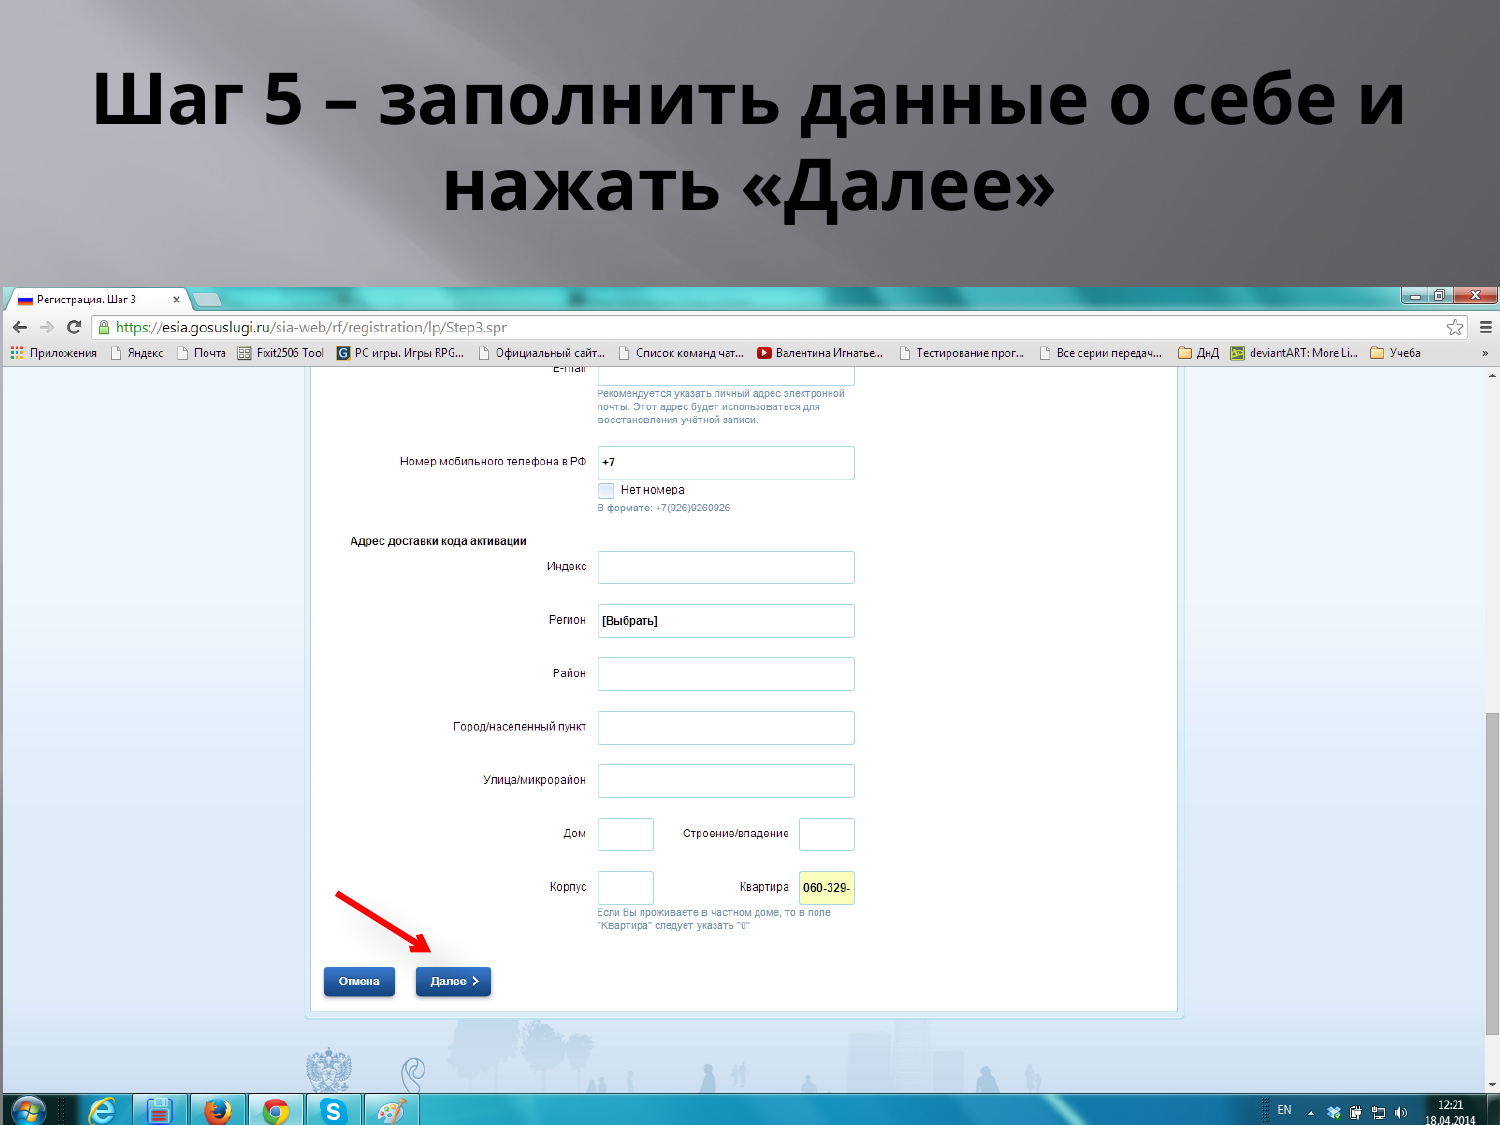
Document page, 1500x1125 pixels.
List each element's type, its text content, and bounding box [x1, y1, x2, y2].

title Шаг 5 – заполнить данные о себе и нажать «Далее» [75, 45, 1425, 233]
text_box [336, 892, 432, 953]
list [3, 287, 1500, 1125]
